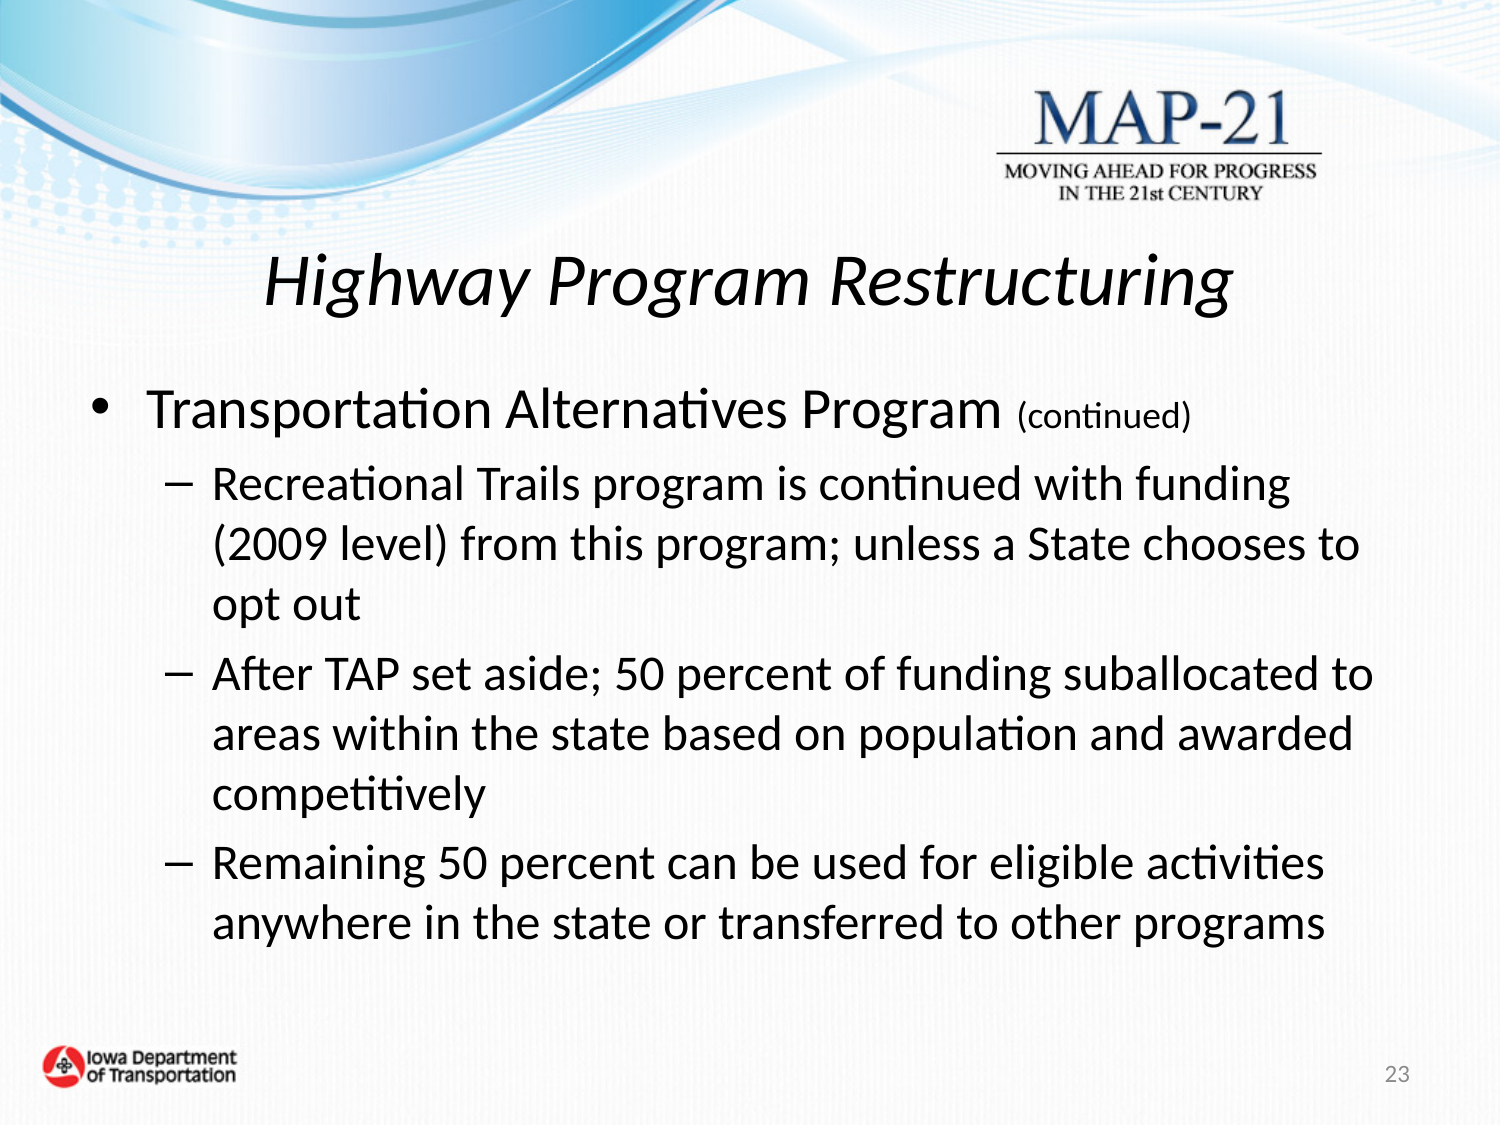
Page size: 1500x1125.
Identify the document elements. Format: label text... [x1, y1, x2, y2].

slide_number 23 [1074, 1042, 1425, 1103]
picture [0, 0, 1500, 1125]
title Highway Program Restructuring [75, 224, 1425, 325]
list Transportation Alternatives Program (continued) Recreational Trails program is continued with funding (2009 level) from this program; unless a State chooses to opt out After TAP set aside; 50 percent of funding suballocated to areas within the state based on population and awarded competitively Remaining 50 percent can be used for eligible activities anywhere in the state or transferred to other programs [75, 362, 1425, 1038]
